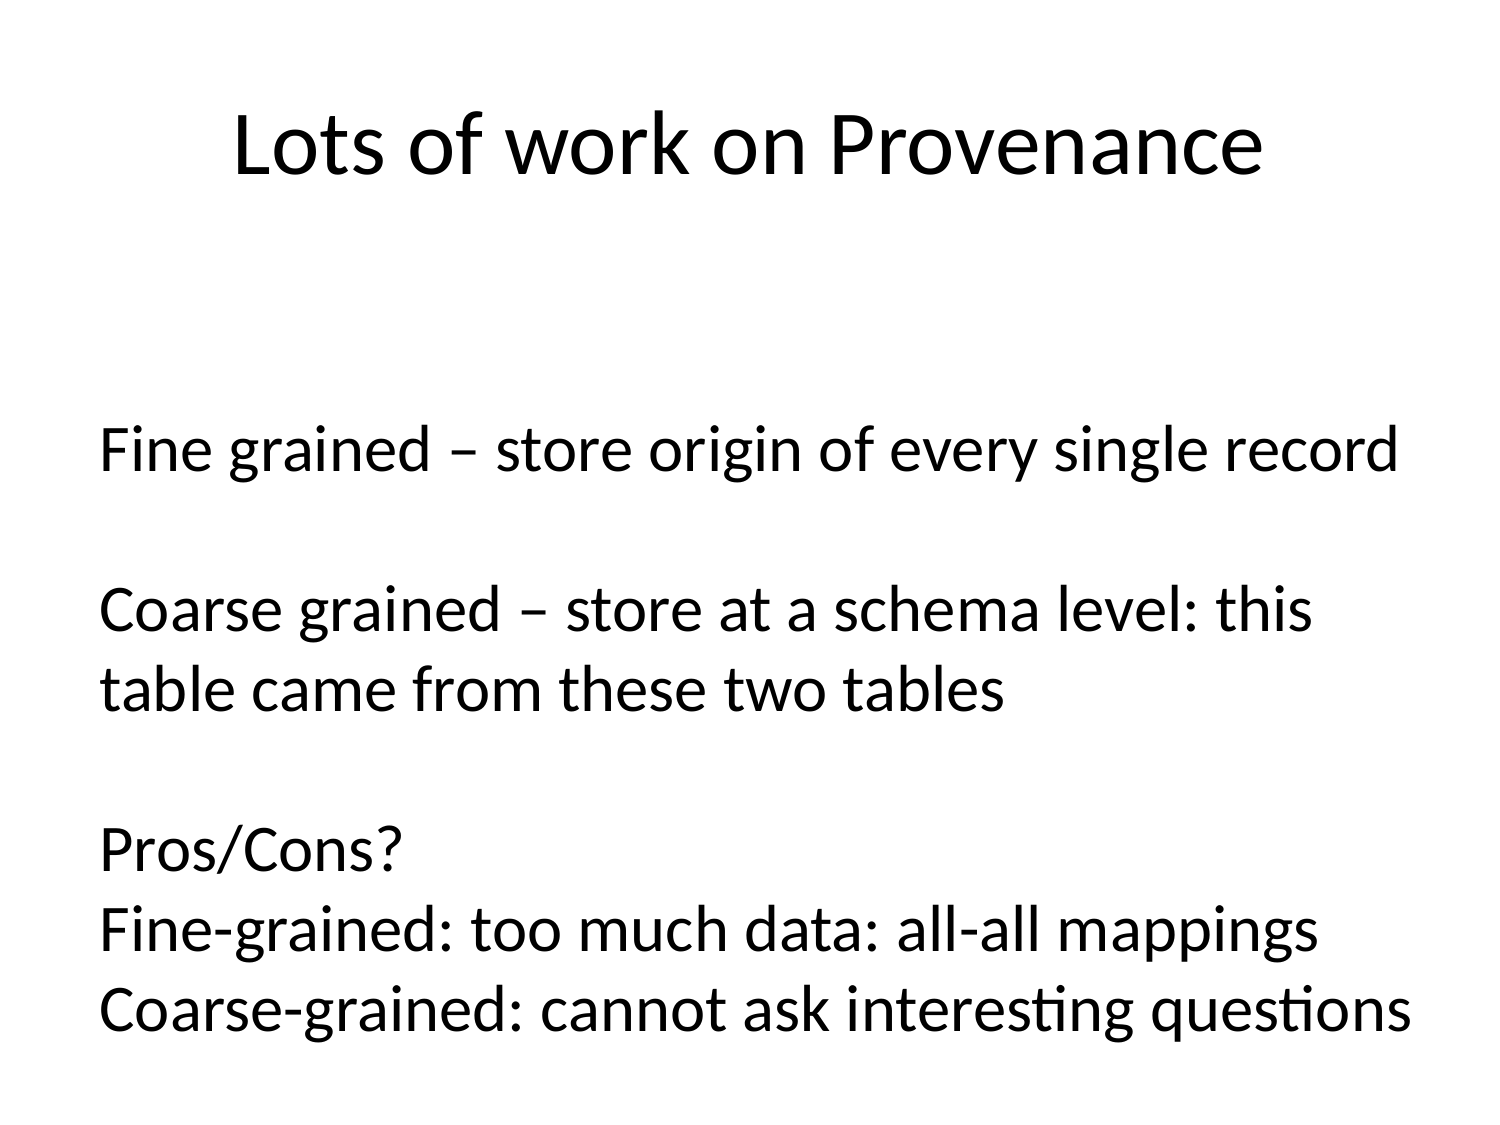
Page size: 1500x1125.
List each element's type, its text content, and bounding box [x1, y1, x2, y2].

text_box Fine grained – store origin of every single record Coarse grained – store at a schema level: this table came from these two tables Pros/Cons? Fine-grained: too much data: all-all mappings Coarse-grained: cannot ask interesting questions [84, 397, 1451, 1052]
title Lots of work on Provenance [112, 62, 1388, 213]
